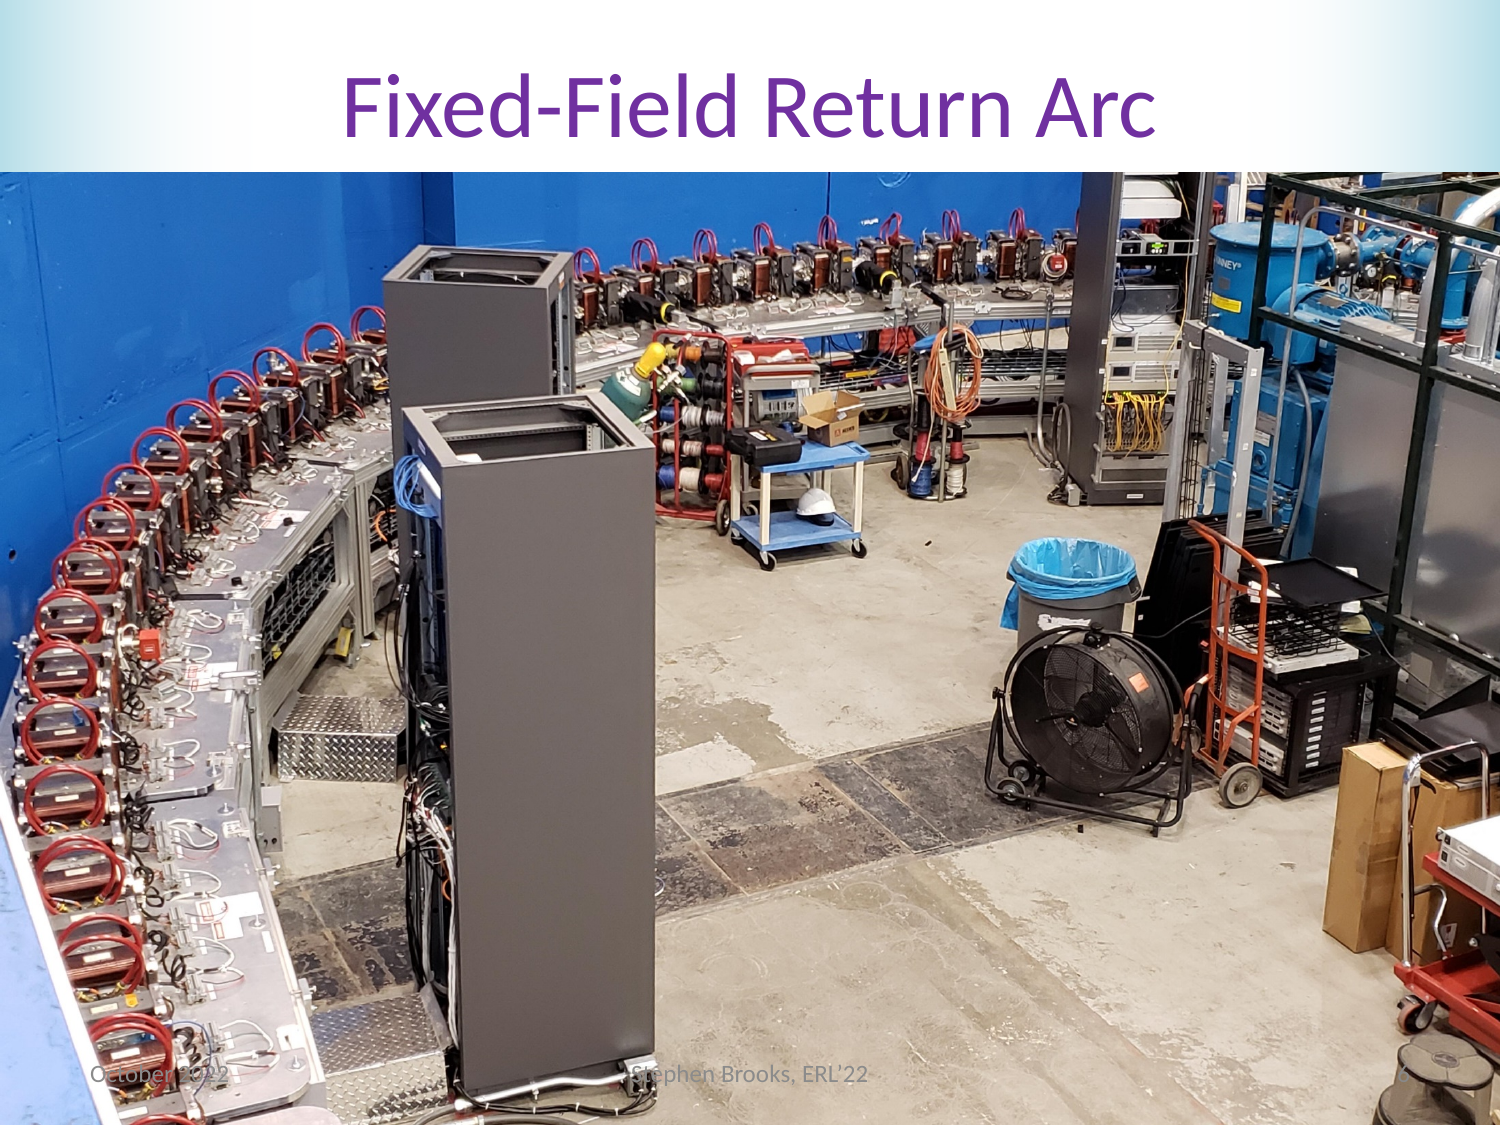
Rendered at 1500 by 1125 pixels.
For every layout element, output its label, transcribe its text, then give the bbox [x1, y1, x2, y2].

title Fixed-Field Return Arc [75, 7, 1425, 171]
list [0, 172, 1500, 1125]
